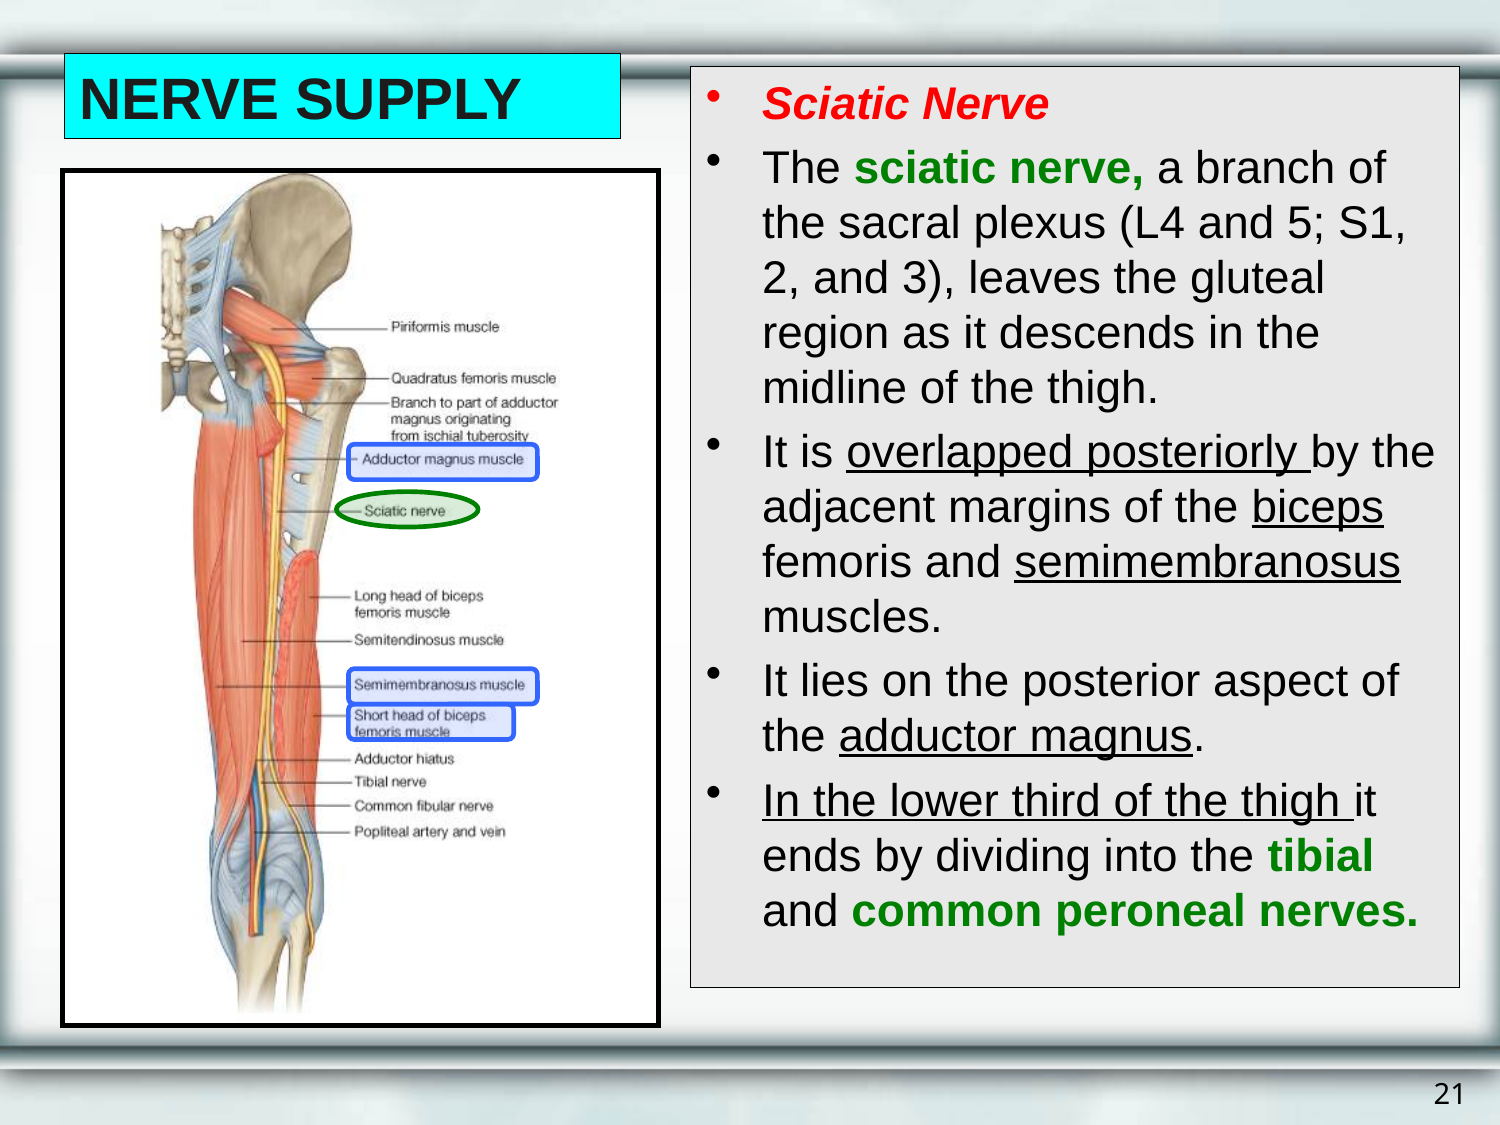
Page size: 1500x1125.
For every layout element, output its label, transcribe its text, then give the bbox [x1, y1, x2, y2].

picture [0, 0, 1500, 1125]
list Sciatic Nerve The sciatic nerve, a branch of the sacral plexus (L4 and 5; S1, 2, and 3), leaves the gluteal region as it descends in the midline of the thigh. It is overlapped posteriorly by the adjacent margins of the biceps femoris and semimembranosus muscles. It lies on the posterior aspect of the adductor magnus. In the lower third of the thigh it ends by dividing into the tibial and common peroneal nerves. [690, 66, 1460, 988]
title NERVE SUPPLY [64, 53, 621, 139]
slide_number 21 [1373, 1067, 1483, 1118]
